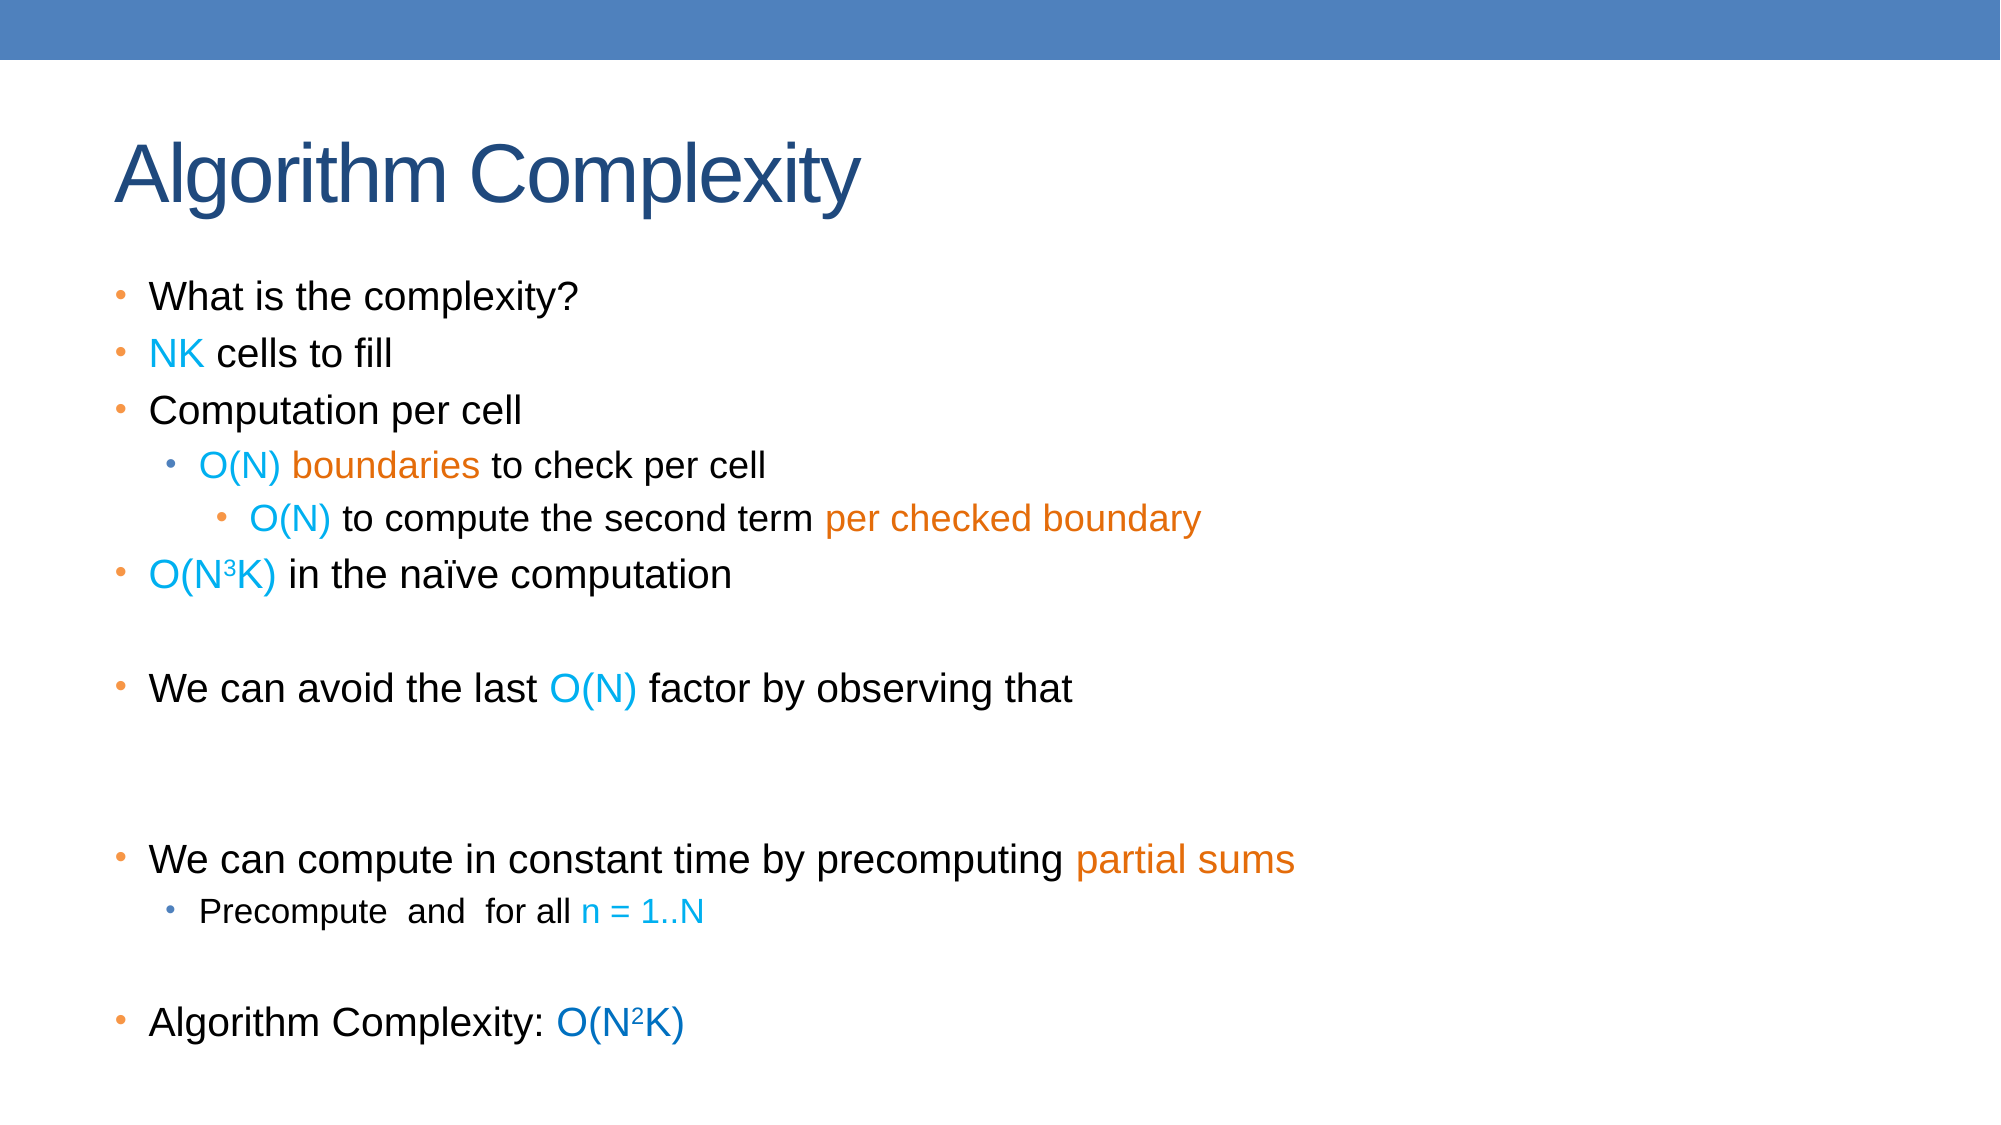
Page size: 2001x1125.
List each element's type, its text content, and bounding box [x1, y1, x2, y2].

title Algorithm Complexity [99, 87, 1900, 250]
